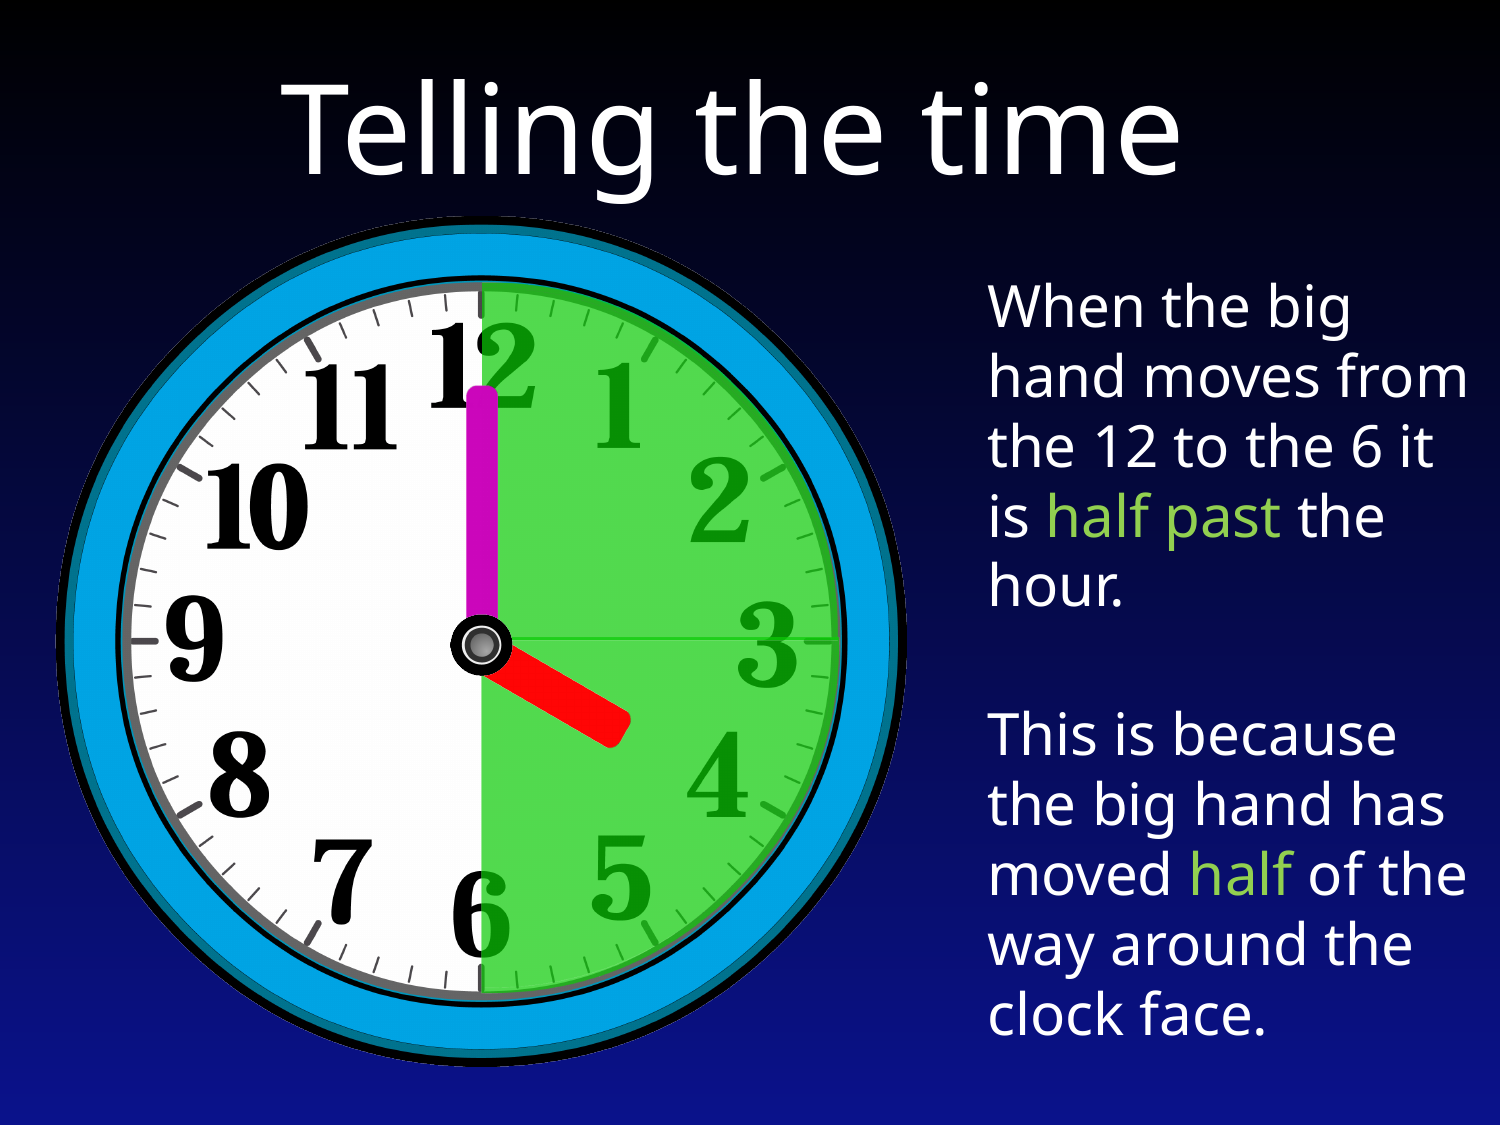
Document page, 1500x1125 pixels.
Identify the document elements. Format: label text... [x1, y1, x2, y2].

picture [40, 197, 923, 1077]
text_box Telling the time [265, 42, 1235, 208]
text_box This is because the big hand has moved half of the way around the clock face. [972, 690, 1495, 1055]
text_box When the big hand moves from the 12 to the 6 it is half past the hour. [972, 261, 1495, 626]
